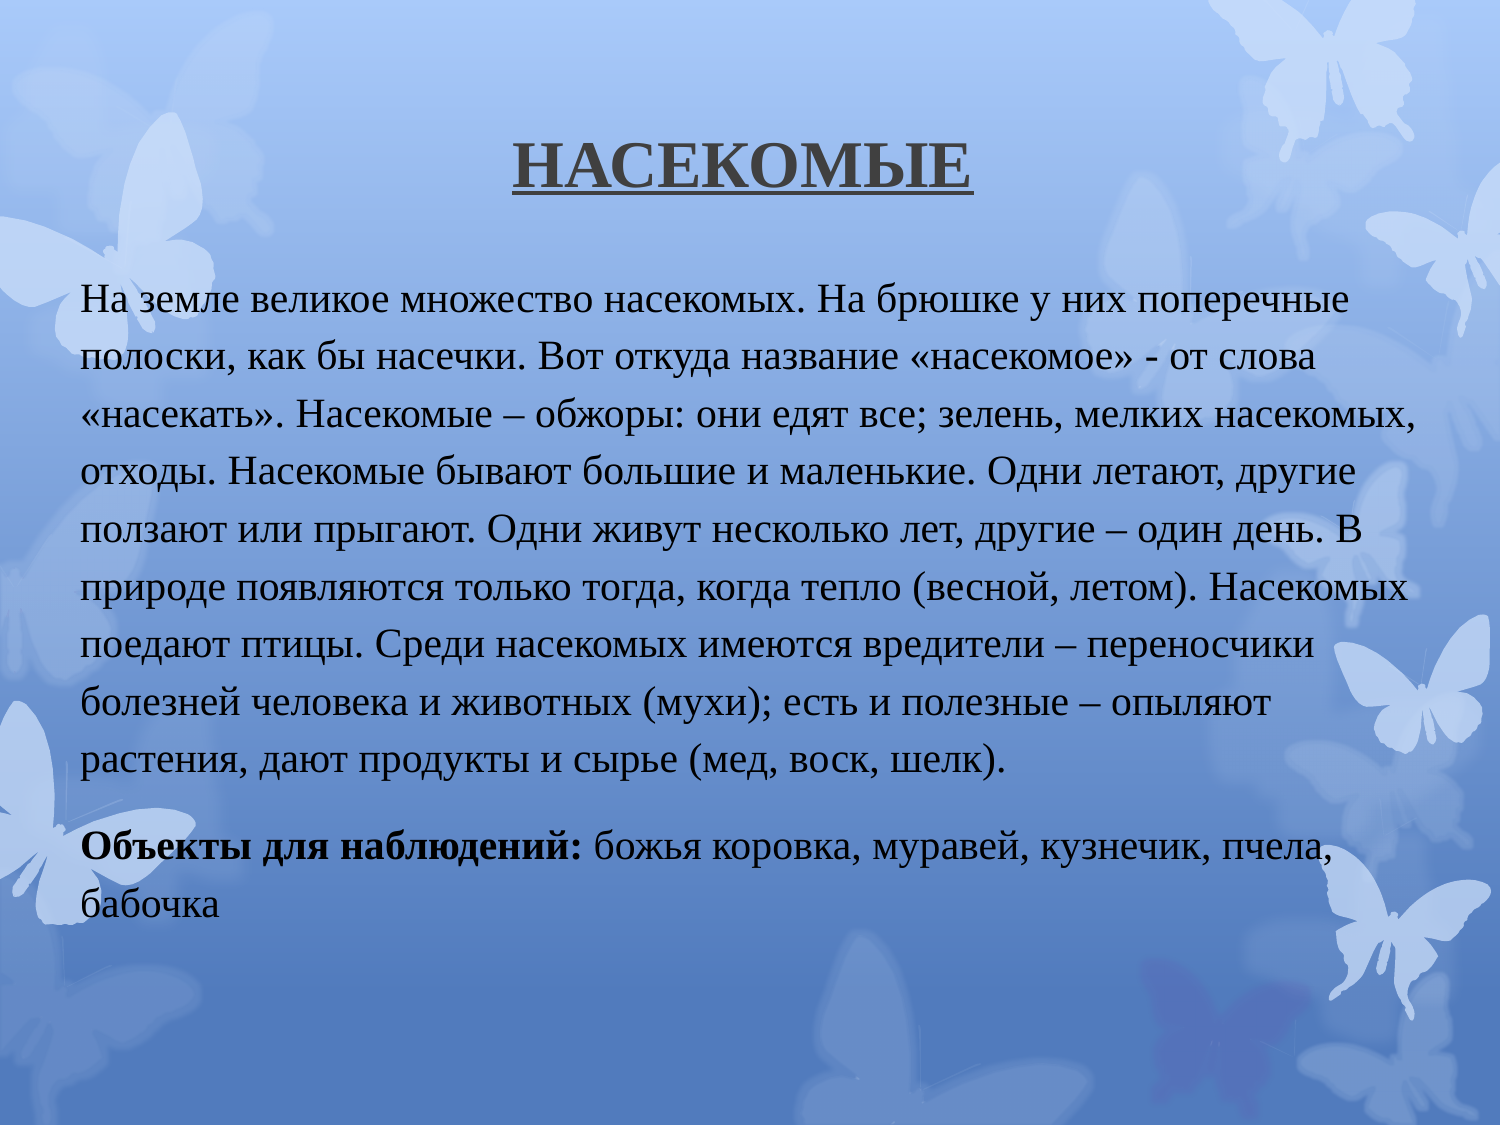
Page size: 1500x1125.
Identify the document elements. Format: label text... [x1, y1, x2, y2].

title НАСЕКОМЫЕ [159, 66, 1327, 209]
list На земле великое множество насекомых. На брюшке у них поперечные полоски, как бы насечки. Вот откуда название «насекомое» - от слова «насекать». Насекомые – обжоры: они едят все; зелень, мелких насекомых, отходы. Насекомые бывают большие и маленькие. Одни летают, другие ползают или прыгают. Одни живут несколько лет, другие – один день. В природе появляются только тогда, когда тепло (весной, летом). Насекомых поедают птицы. Среди насекомых имеются вредители – переносчики болезней человека и животных (мухи); есть и полезные – опыляют растения, дают продукты и сырье (мед, воск, шелк). Объекты для наблюдений: божья коровка, муравей, кузнечик, пчела, бабочка [64, 255, 1447, 1059]
